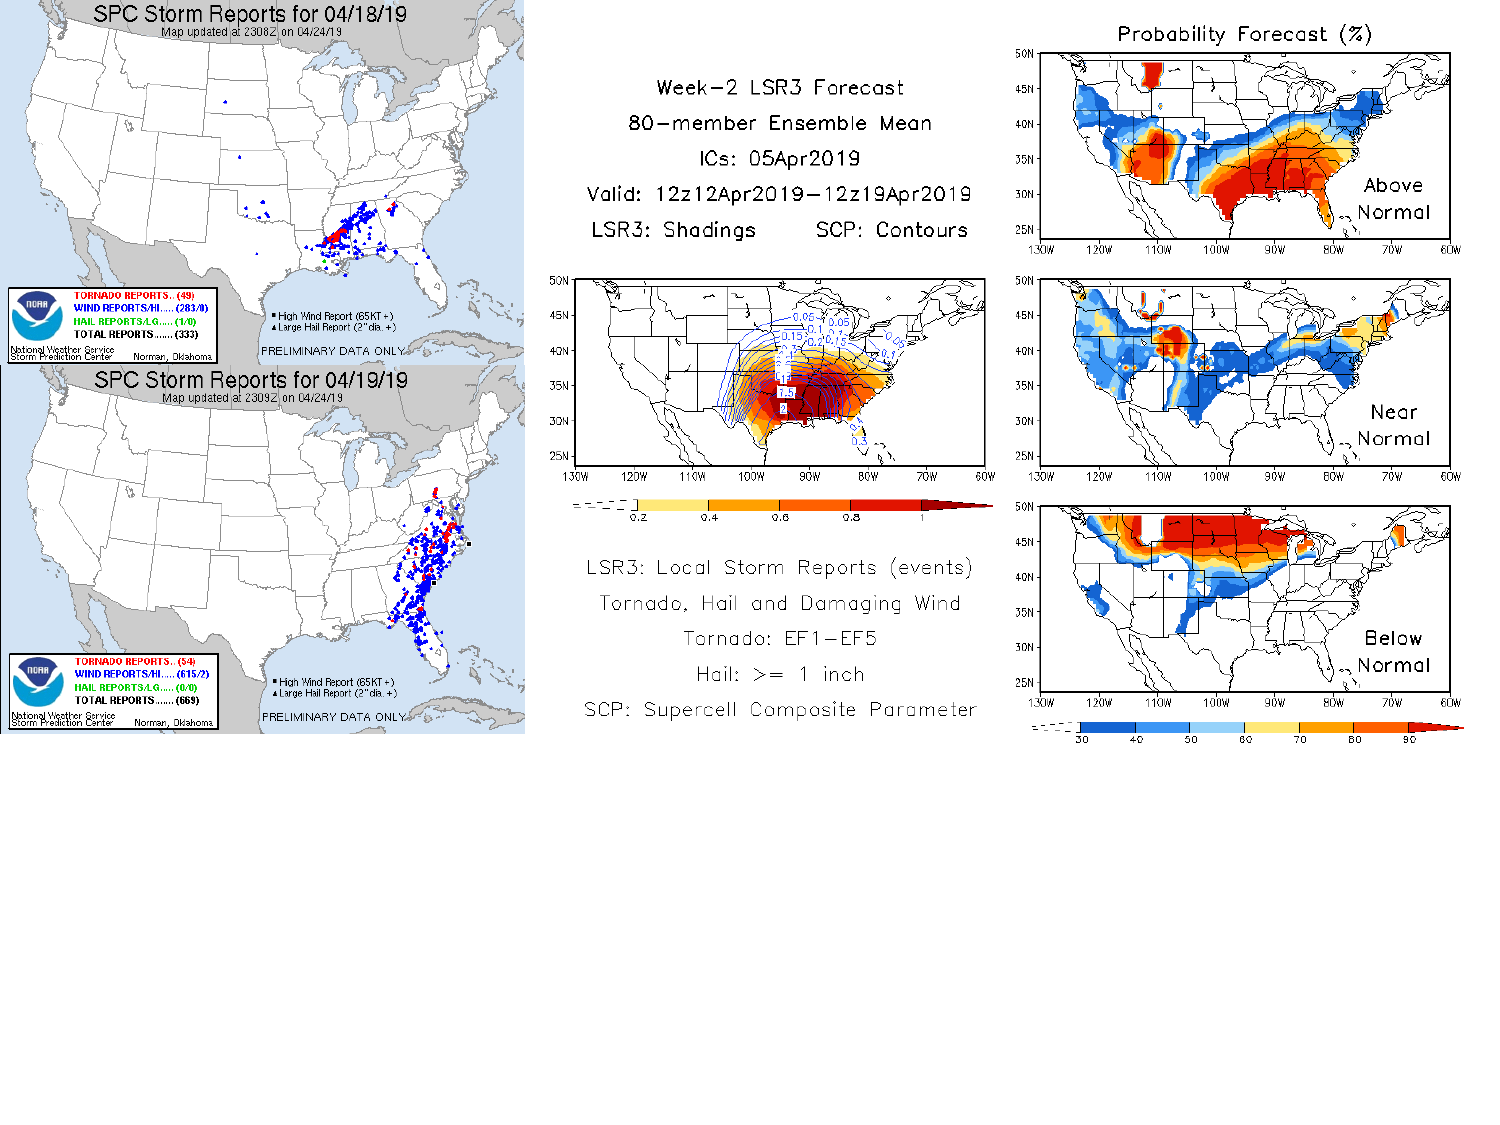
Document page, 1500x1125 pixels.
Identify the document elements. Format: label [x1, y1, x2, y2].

picture [0, 0, 1500, 754]
